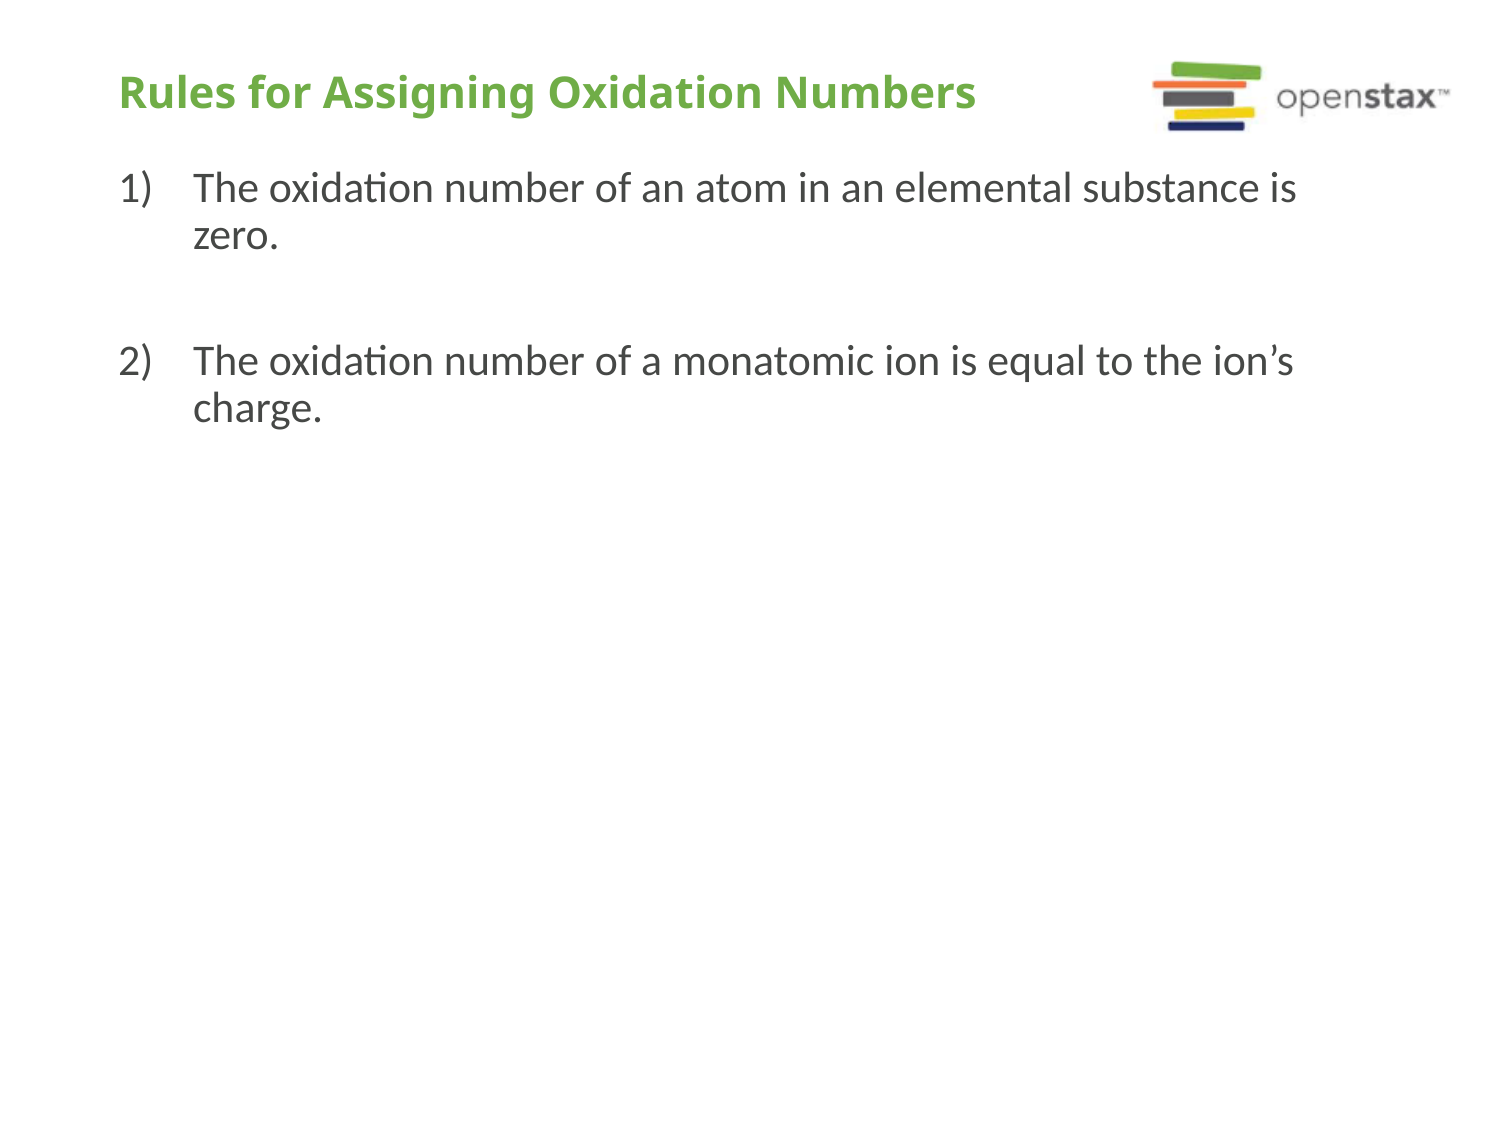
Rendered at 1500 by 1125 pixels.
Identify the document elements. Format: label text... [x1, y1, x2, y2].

title Rules for Assigning Oxidation Numbers [103, 59, 1397, 130]
picture [1151, 59, 1452, 134]
list The oxidation number of an atom in an elemental substance is zero. The oxidation number of a monatomic ion is equal to the ion’s charge. [103, 156, 1397, 780]
